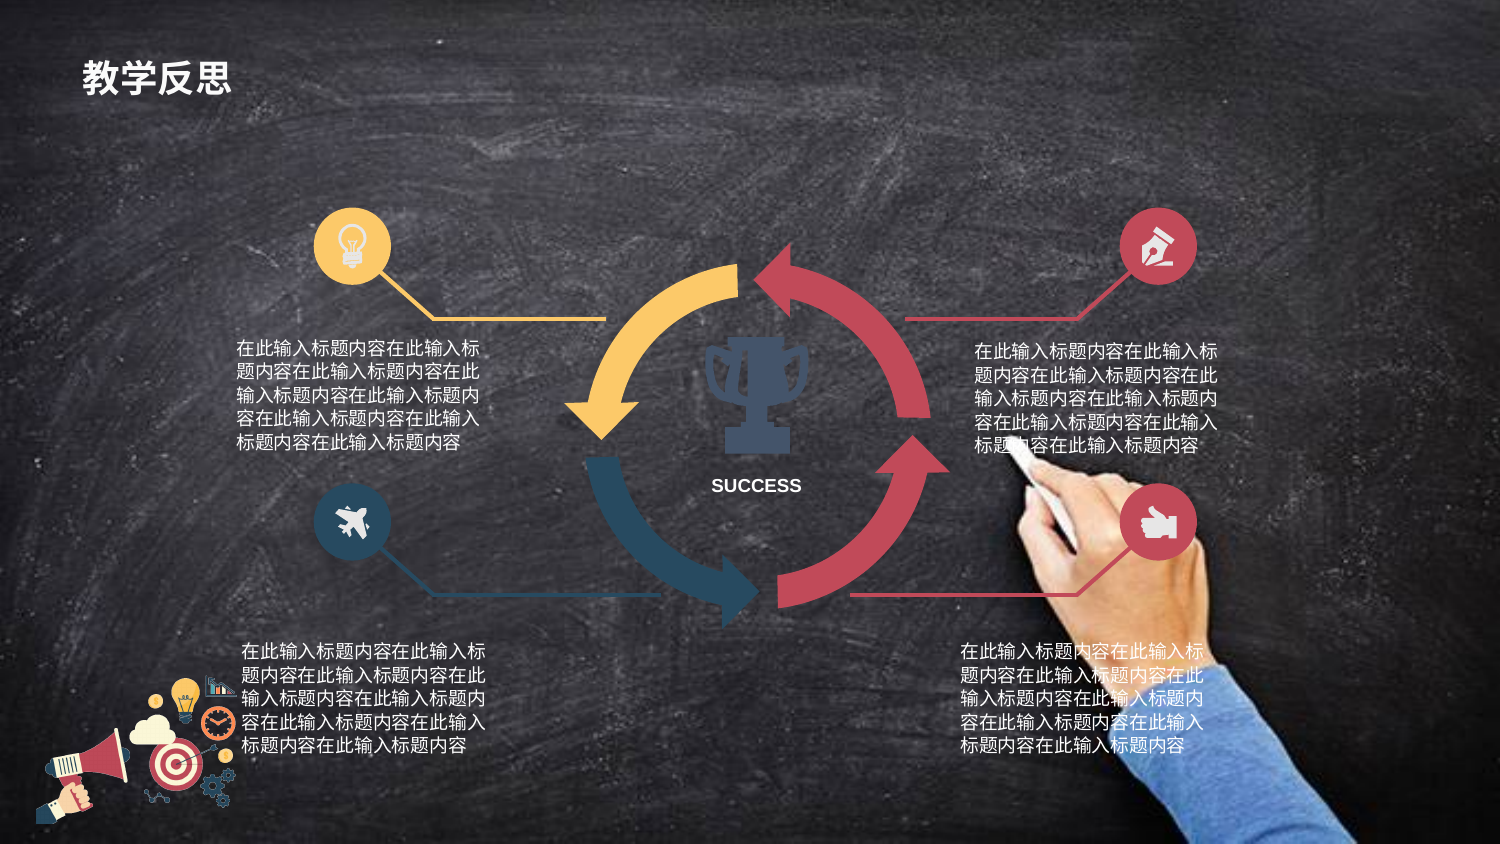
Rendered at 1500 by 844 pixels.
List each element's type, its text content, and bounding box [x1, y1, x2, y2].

text_box 在此输入标题内容在此输入标题内容在此输入标题内容在此输入标题内容在此输入标题内容在此输入标题内容在此输入标题内容在此输入标题内容 [225, 330, 497, 459]
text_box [849, 483, 1197, 595]
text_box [313, 207, 606, 320]
text_box 在此输入标题内容在此输入标题内容在此输入标题内容在此输入标题内容在此输入标题内容在此输入标题内容在此输入标题内容在此输入标题内容 [230, 633, 502, 762]
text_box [313, 483, 662, 595]
text_box 在此输入标题内容在此输入标题内容在此输入标题内容在此输入标题内容在此输入标题内容在此输入标题内容在此输入标题内容在此输入标题内容 [949, 633, 1221, 762]
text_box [904, 207, 1197, 320]
text_box 在此输入标题内容在此输入标题内容在此输入标题内容在此输入标题内容在此输入标题内容在此输入标题内容在此输入标题内容在此输入标题内容 [963, 333, 1235, 462]
text_box 教学反思 [0, 49, 406, 106]
picture [0, 0, 1500, 844]
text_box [572, 249, 944, 622]
